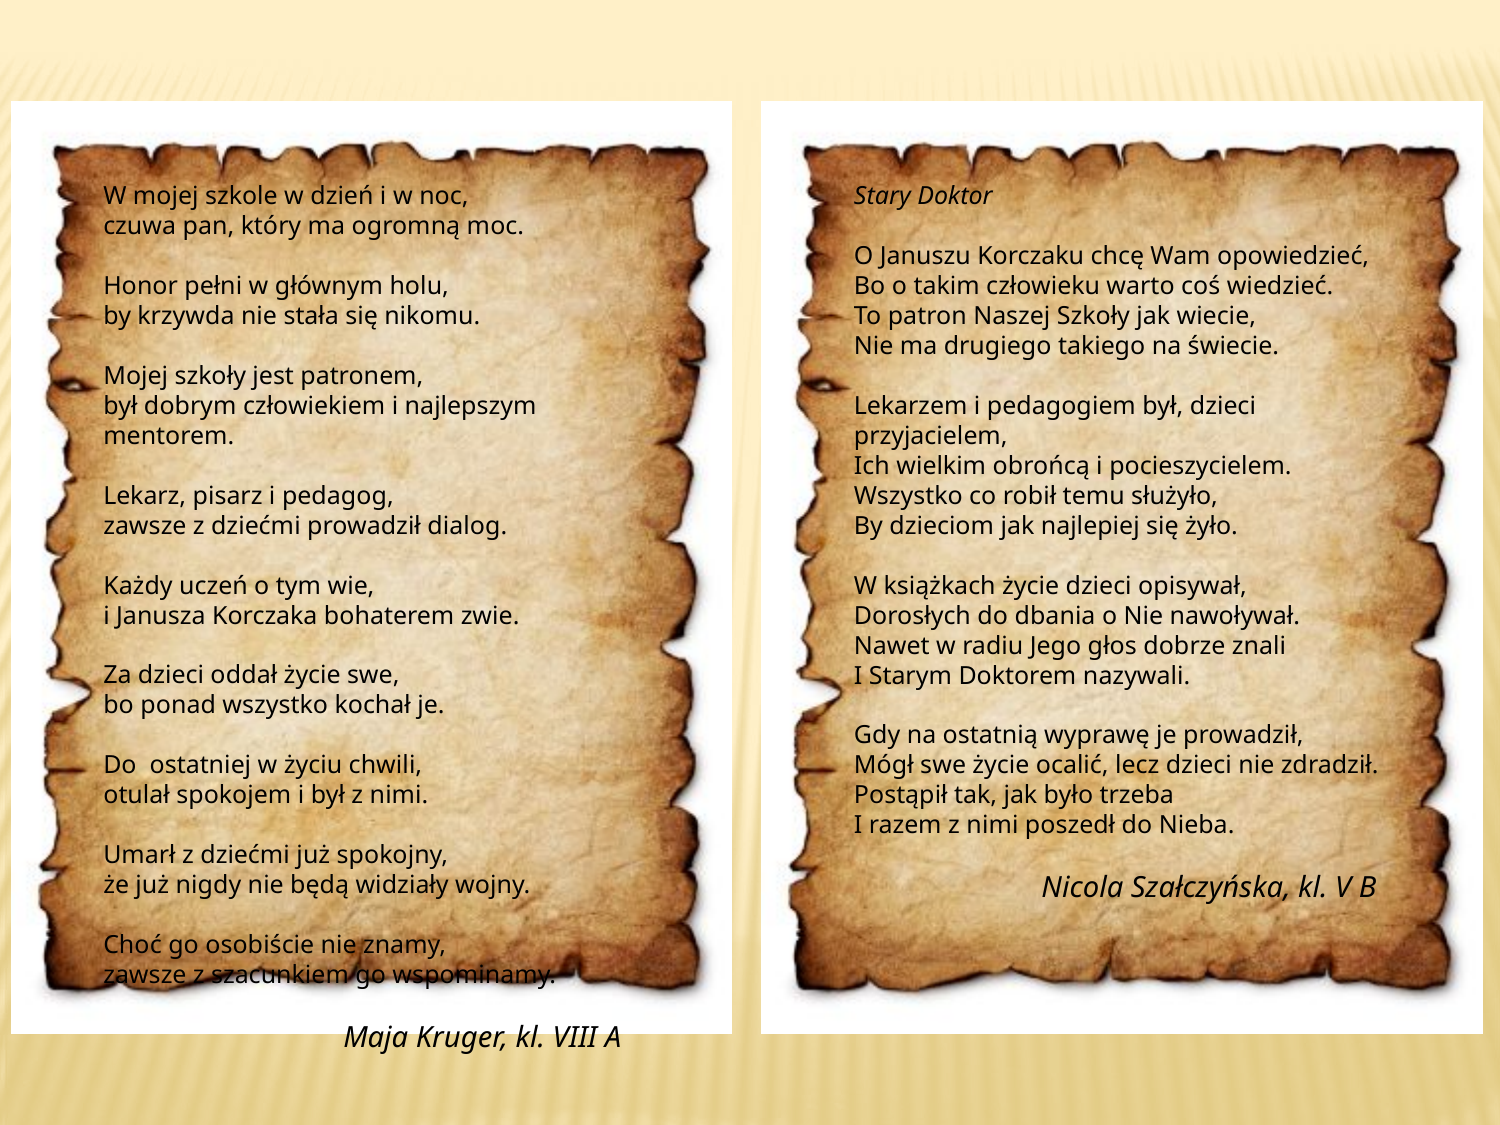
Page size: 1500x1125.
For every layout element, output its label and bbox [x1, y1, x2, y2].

picture [10, 101, 732, 1035]
text_box [88, 1052, 680, 1061]
picture [761, 101, 1483, 1035]
